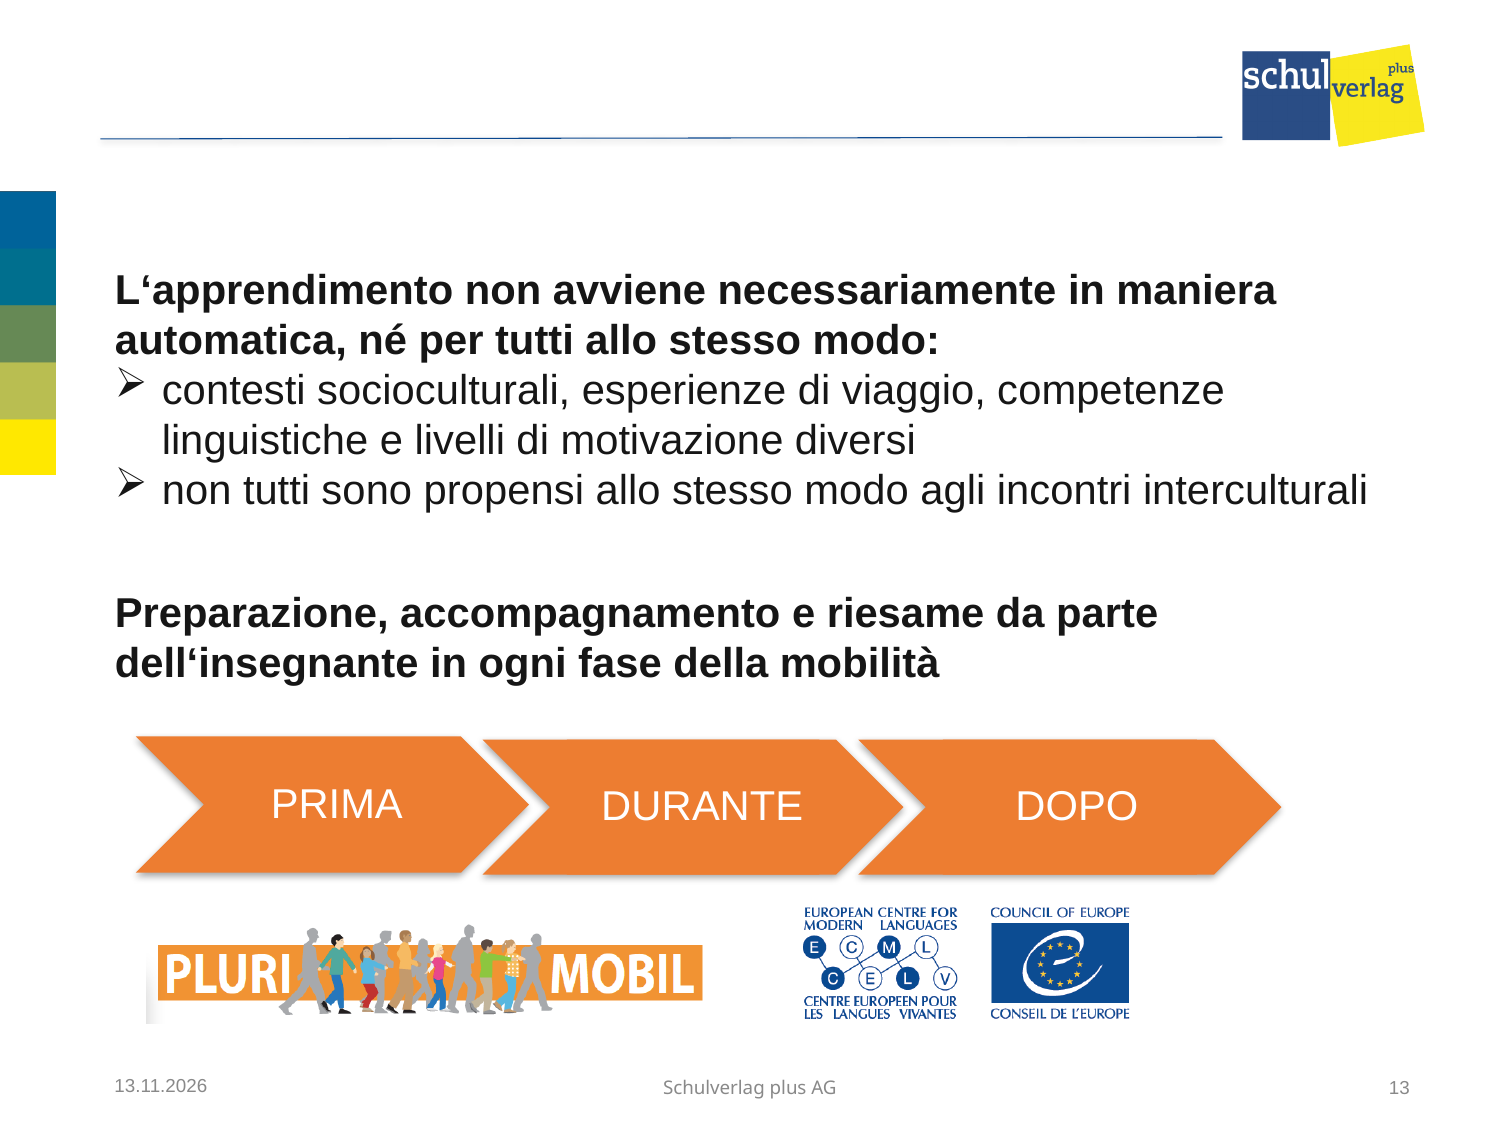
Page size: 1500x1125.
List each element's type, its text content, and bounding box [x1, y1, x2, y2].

picture [145, 924, 715, 1024]
picture [0, 306, 56, 475]
picture [1242, 44, 1425, 147]
footer Schulverlag plus AG [512, 1056, 988, 1117]
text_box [482, 739, 856, 875]
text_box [135, 727, 530, 873]
picture [787, 892, 1139, 1024]
picture [0, 191, 56, 247]
text_box L‘apprendimento non avviene necessariamente in maniera automatica, né per tutti allo stesso modo: contesti socioculturali, esperienze di viaggio, competenze linguistiche e livelli di motivazione diversi non tutti sono propensi allo stesso modo agli incontri interculturali [100, 255, 1424, 521]
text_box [858, 739, 1282, 875]
text_box Preparazione, accompagnamento e riesame da parte dell‘insegnante in ogni fase della mobilità [100, 578, 1424, 693]
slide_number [99, 1054, 450, 1115]
slide_number 13 [1074, 1056, 1425, 1117]
